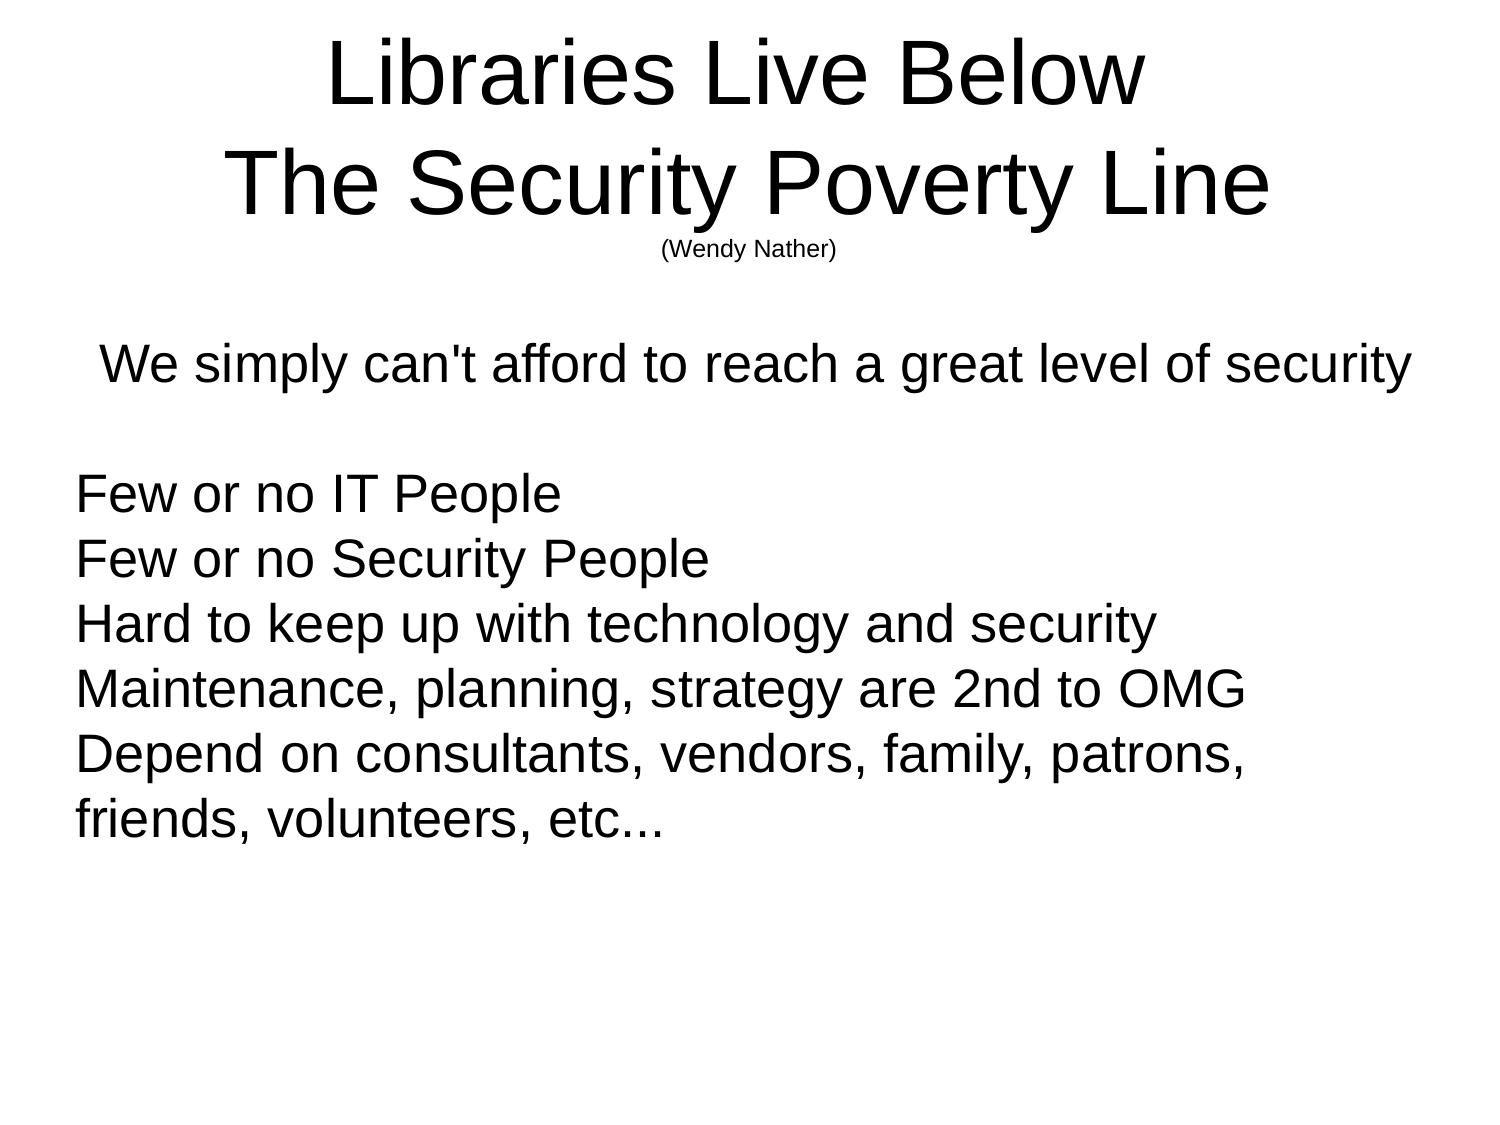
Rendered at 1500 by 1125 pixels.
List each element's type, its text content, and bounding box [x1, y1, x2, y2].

text_box We simply can't afford to reach a great level of security Few or no IT People Few or no Security People Hard to keep up with technology and security Maintenance, planning, strategy are 2nd to OMG Depend on consultants, vendors, family, patrons, friends, volunteers, etc... [74, 263, 1424, 914]
text_box Libraries Live Below The Security Poverty Line (Wendy Nather) [74, 21, 1424, 254]
